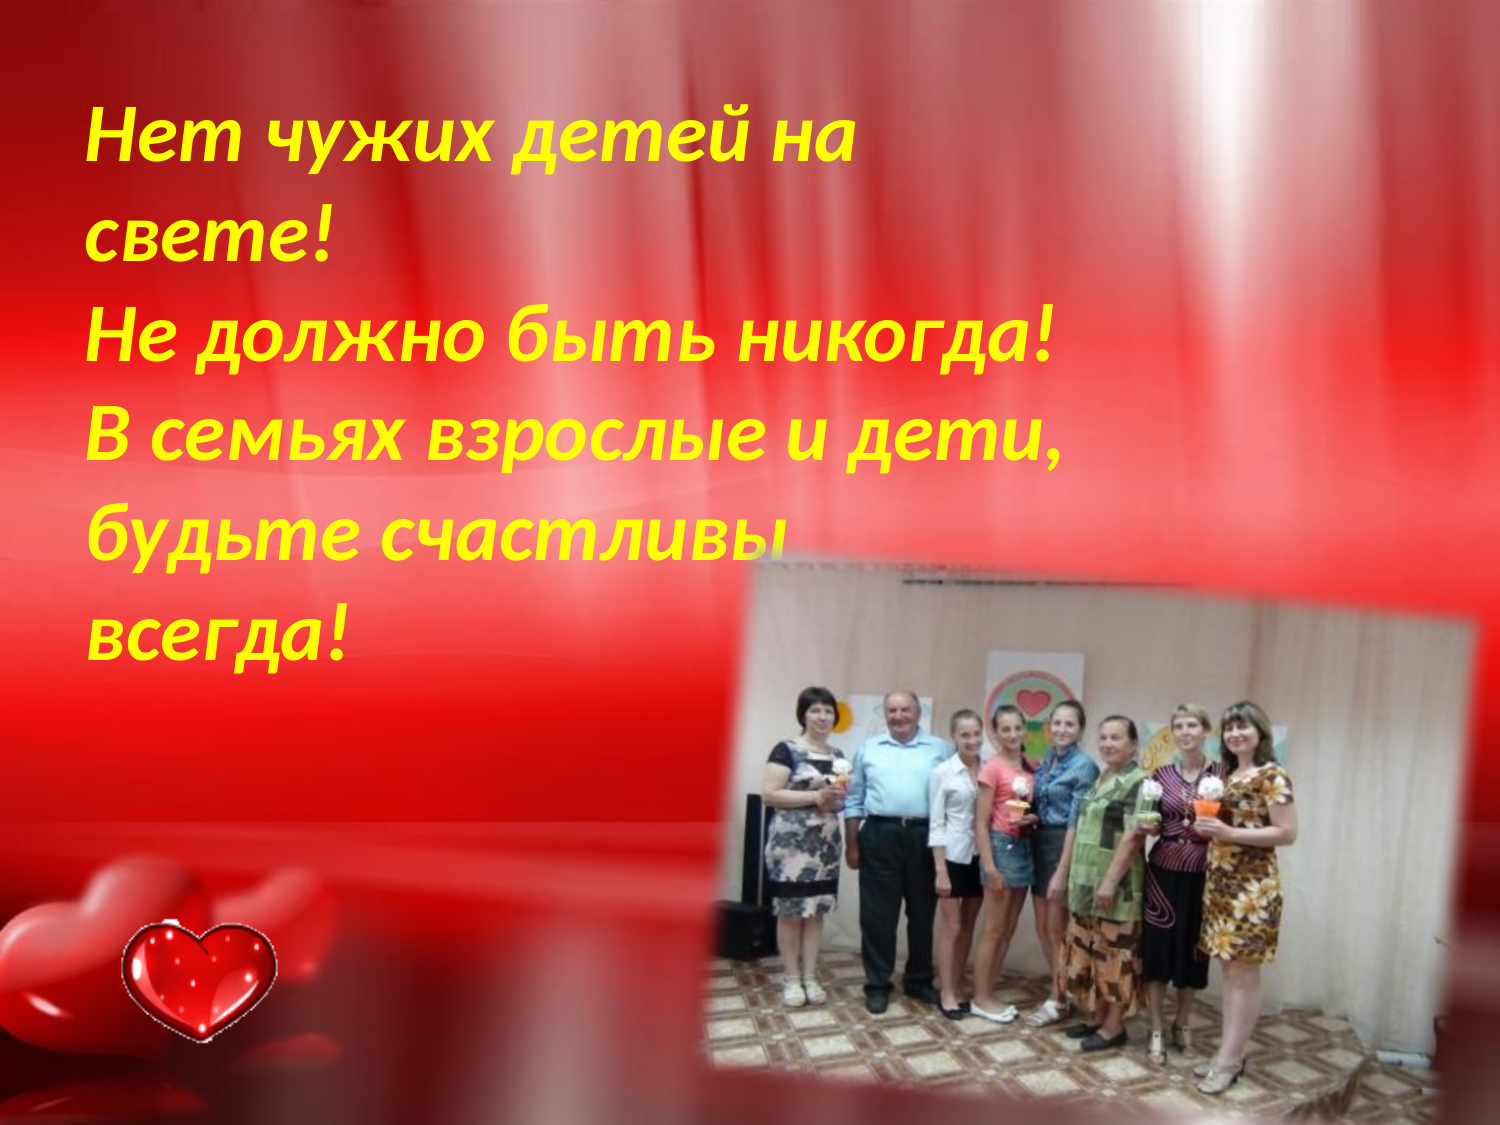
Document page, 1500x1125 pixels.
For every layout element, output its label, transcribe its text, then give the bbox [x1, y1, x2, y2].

picture [0, 0, 1500, 1125]
text_box Нет чужих детей на свете! Не должно быть никогда! В семьях взрослые и дети, будьте счастливы всегда! [70, 70, 1090, 685]
